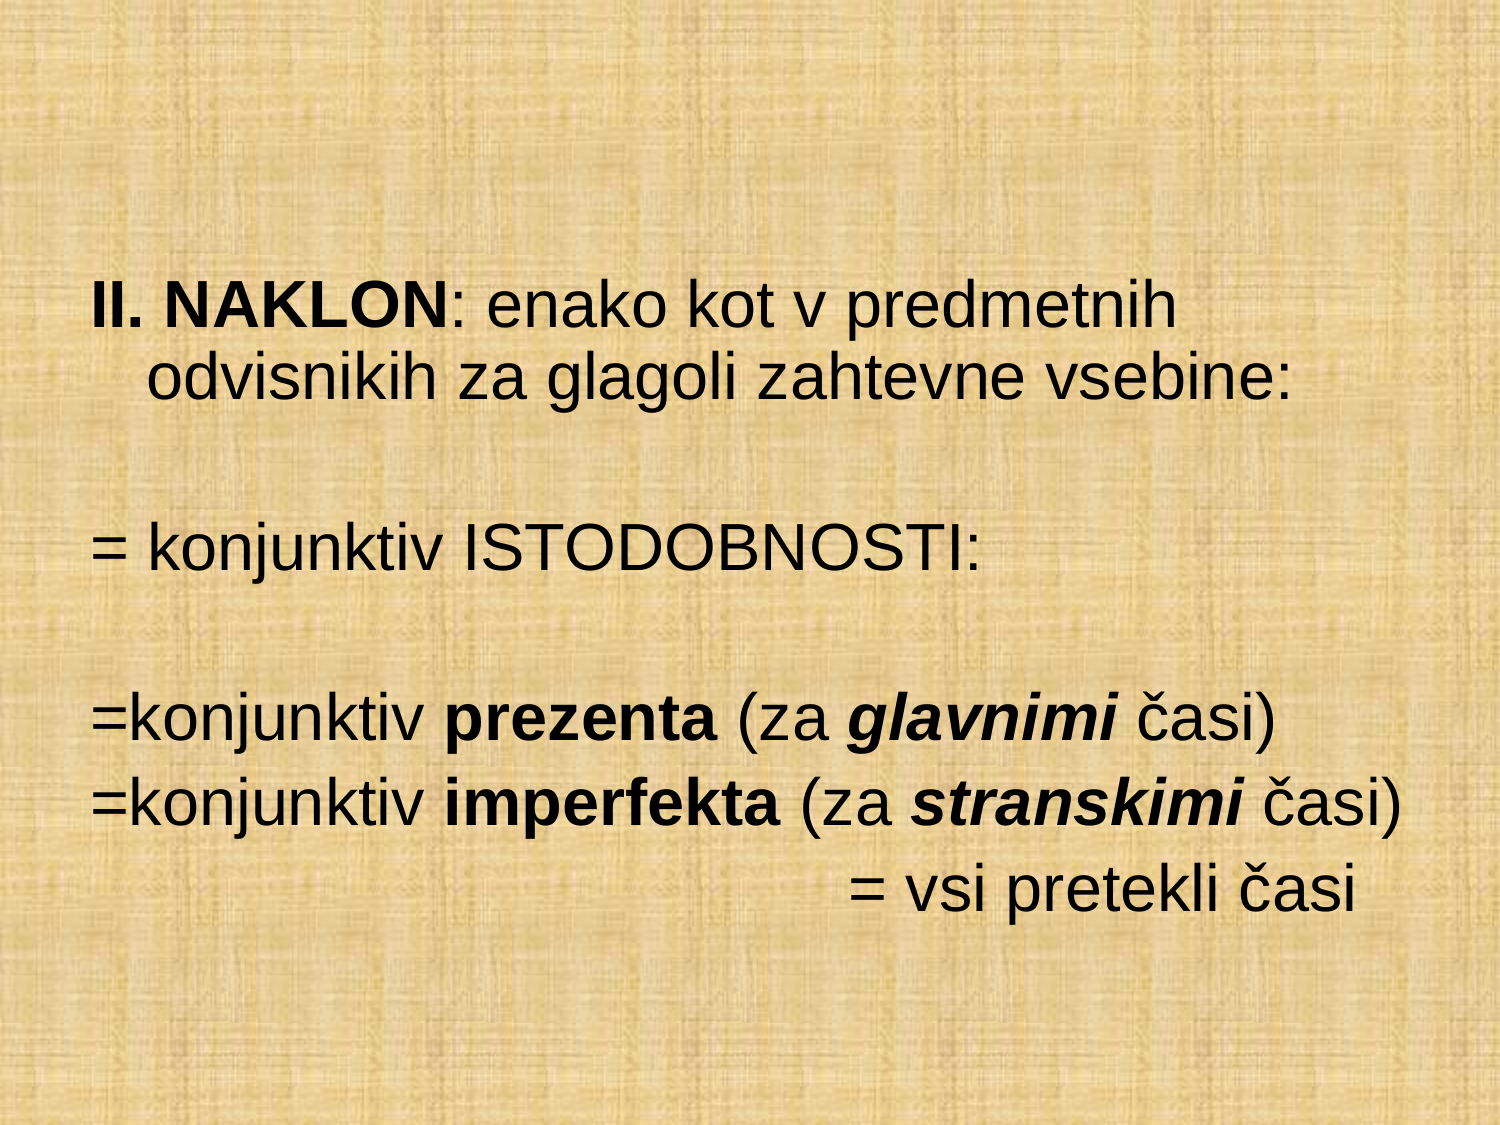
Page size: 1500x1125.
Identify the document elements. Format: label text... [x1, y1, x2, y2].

list II. NAKLON: enako kot v predmetnih odvisnikih za glagoli zahtevne vsebine: = konjunktiv ISTODOBNOSTI: =konjunktiv prezenta (za glavnimi časi) =konjunktiv imperfekta (za stranskimi časi) = vsi pretekli časi [75, 262, 1425, 1005]
picture [0, 0, 1500, 1125]
